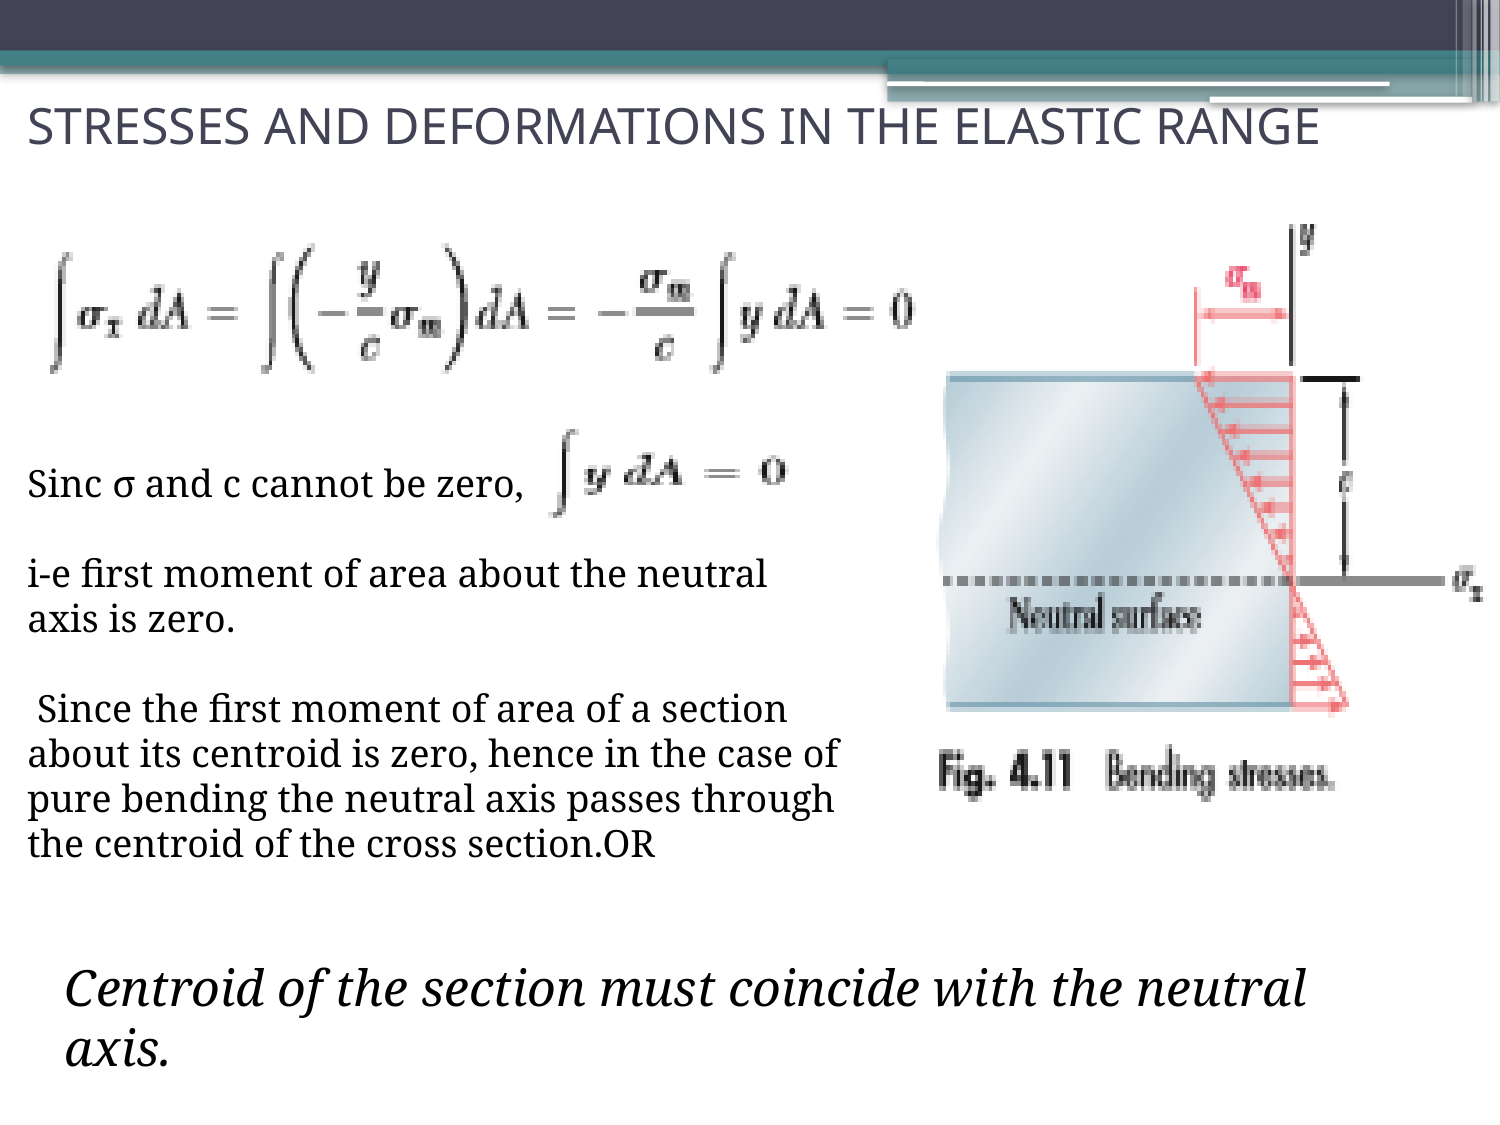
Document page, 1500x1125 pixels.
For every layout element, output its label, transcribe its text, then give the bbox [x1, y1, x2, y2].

title STRESSES AND DEFORMATIONS IN THE ELASTIC RANGE [12, 62, 1425, 188]
picture [49, 212, 1488, 845]
text_box Sinc σ and c cannot be zero, i-e first moment of area about the neutral axis is zero. Since the first moment of area of a section about its centroid is zero, hence in the case of pure bending the neutral axis passes through the centroid of the cross section.OR [12, 452, 863, 873]
text_box Centroid of the section must coincide with the neutral axis. [49, 949, 1413, 1084]
